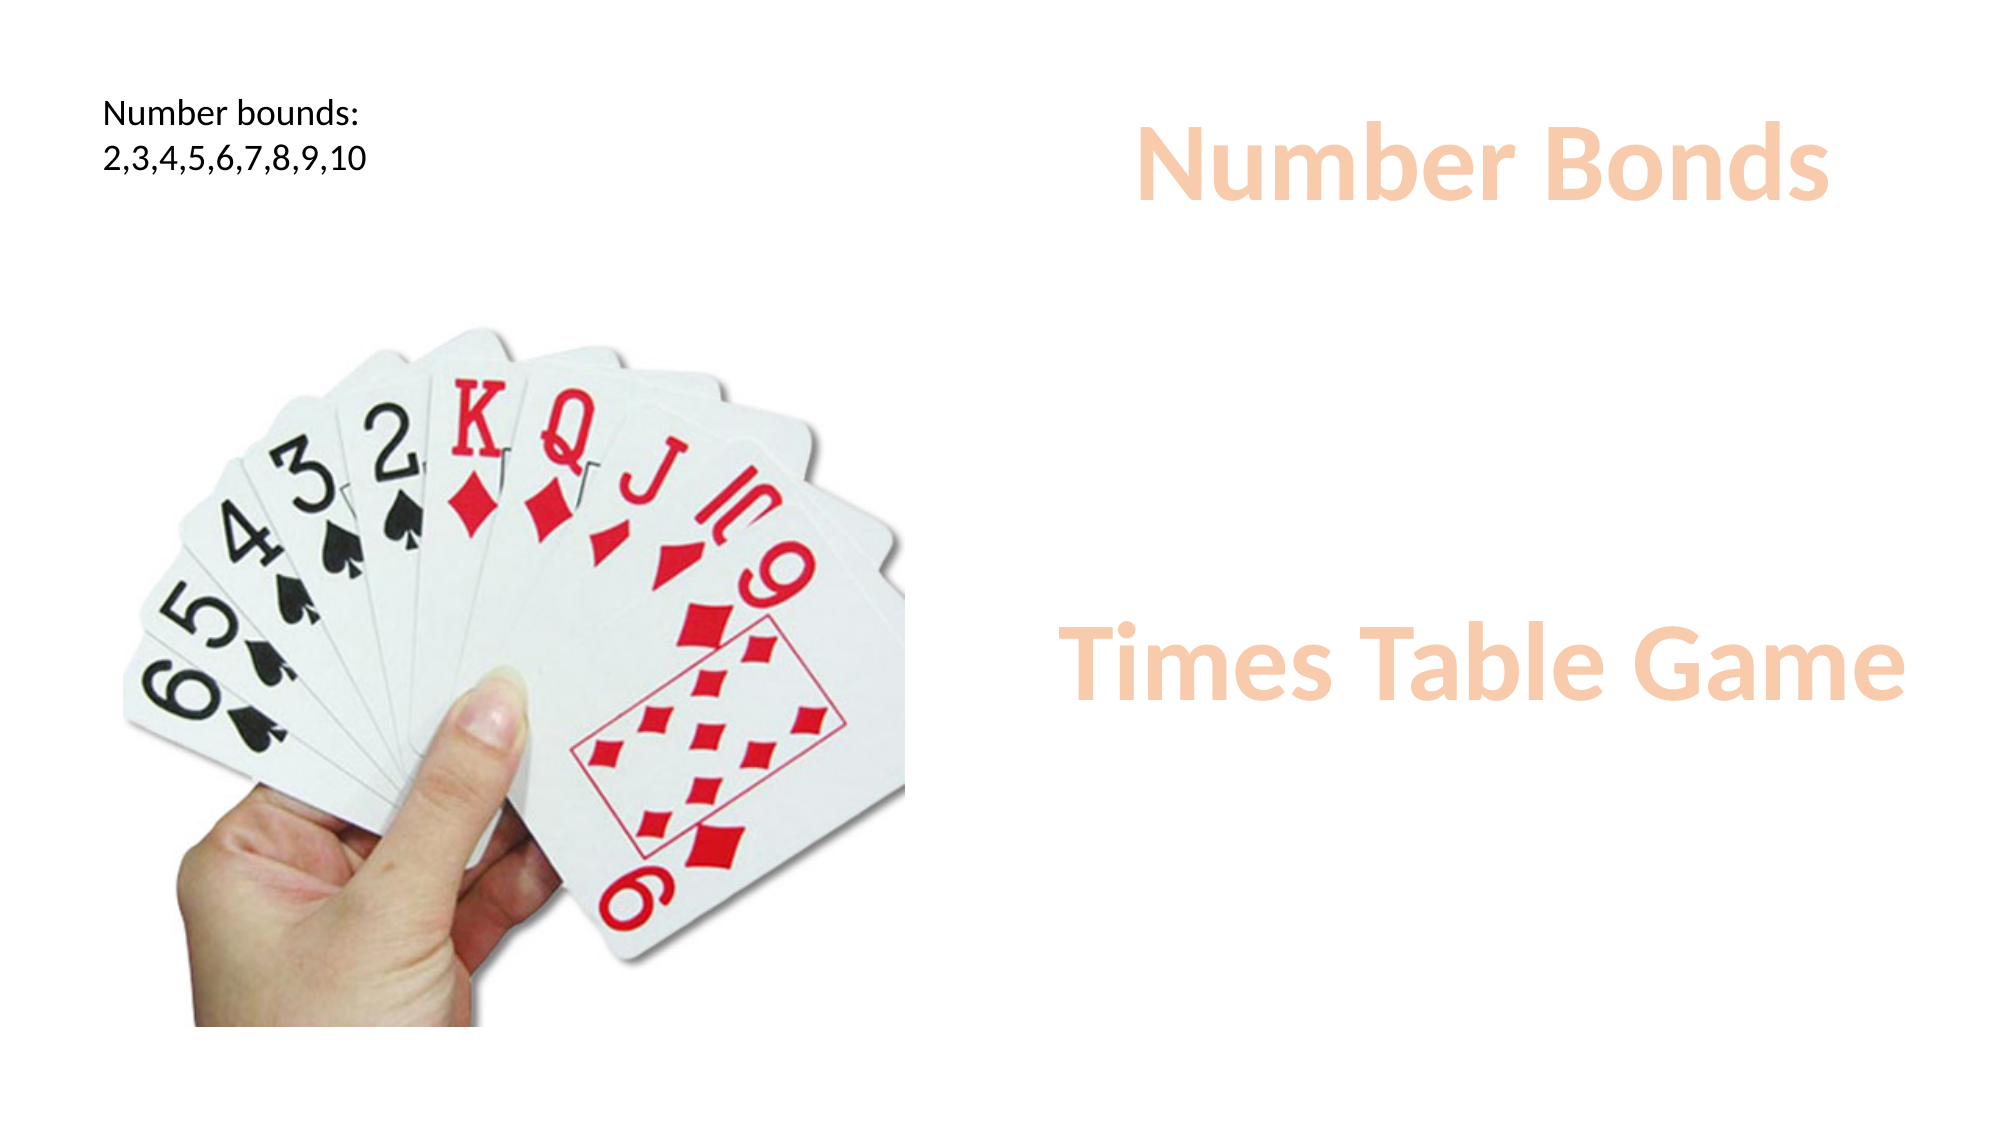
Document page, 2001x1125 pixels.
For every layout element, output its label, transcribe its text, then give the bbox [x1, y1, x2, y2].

text_box Times Table Game [1042, 580, 1924, 731]
text_box Number bounds: 2,3,4,5,6,7,8,9,10 [87, 80, 382, 186]
text_box Number Bonds [1119, 80, 1848, 231]
picture [123, 245, 905, 1027]
